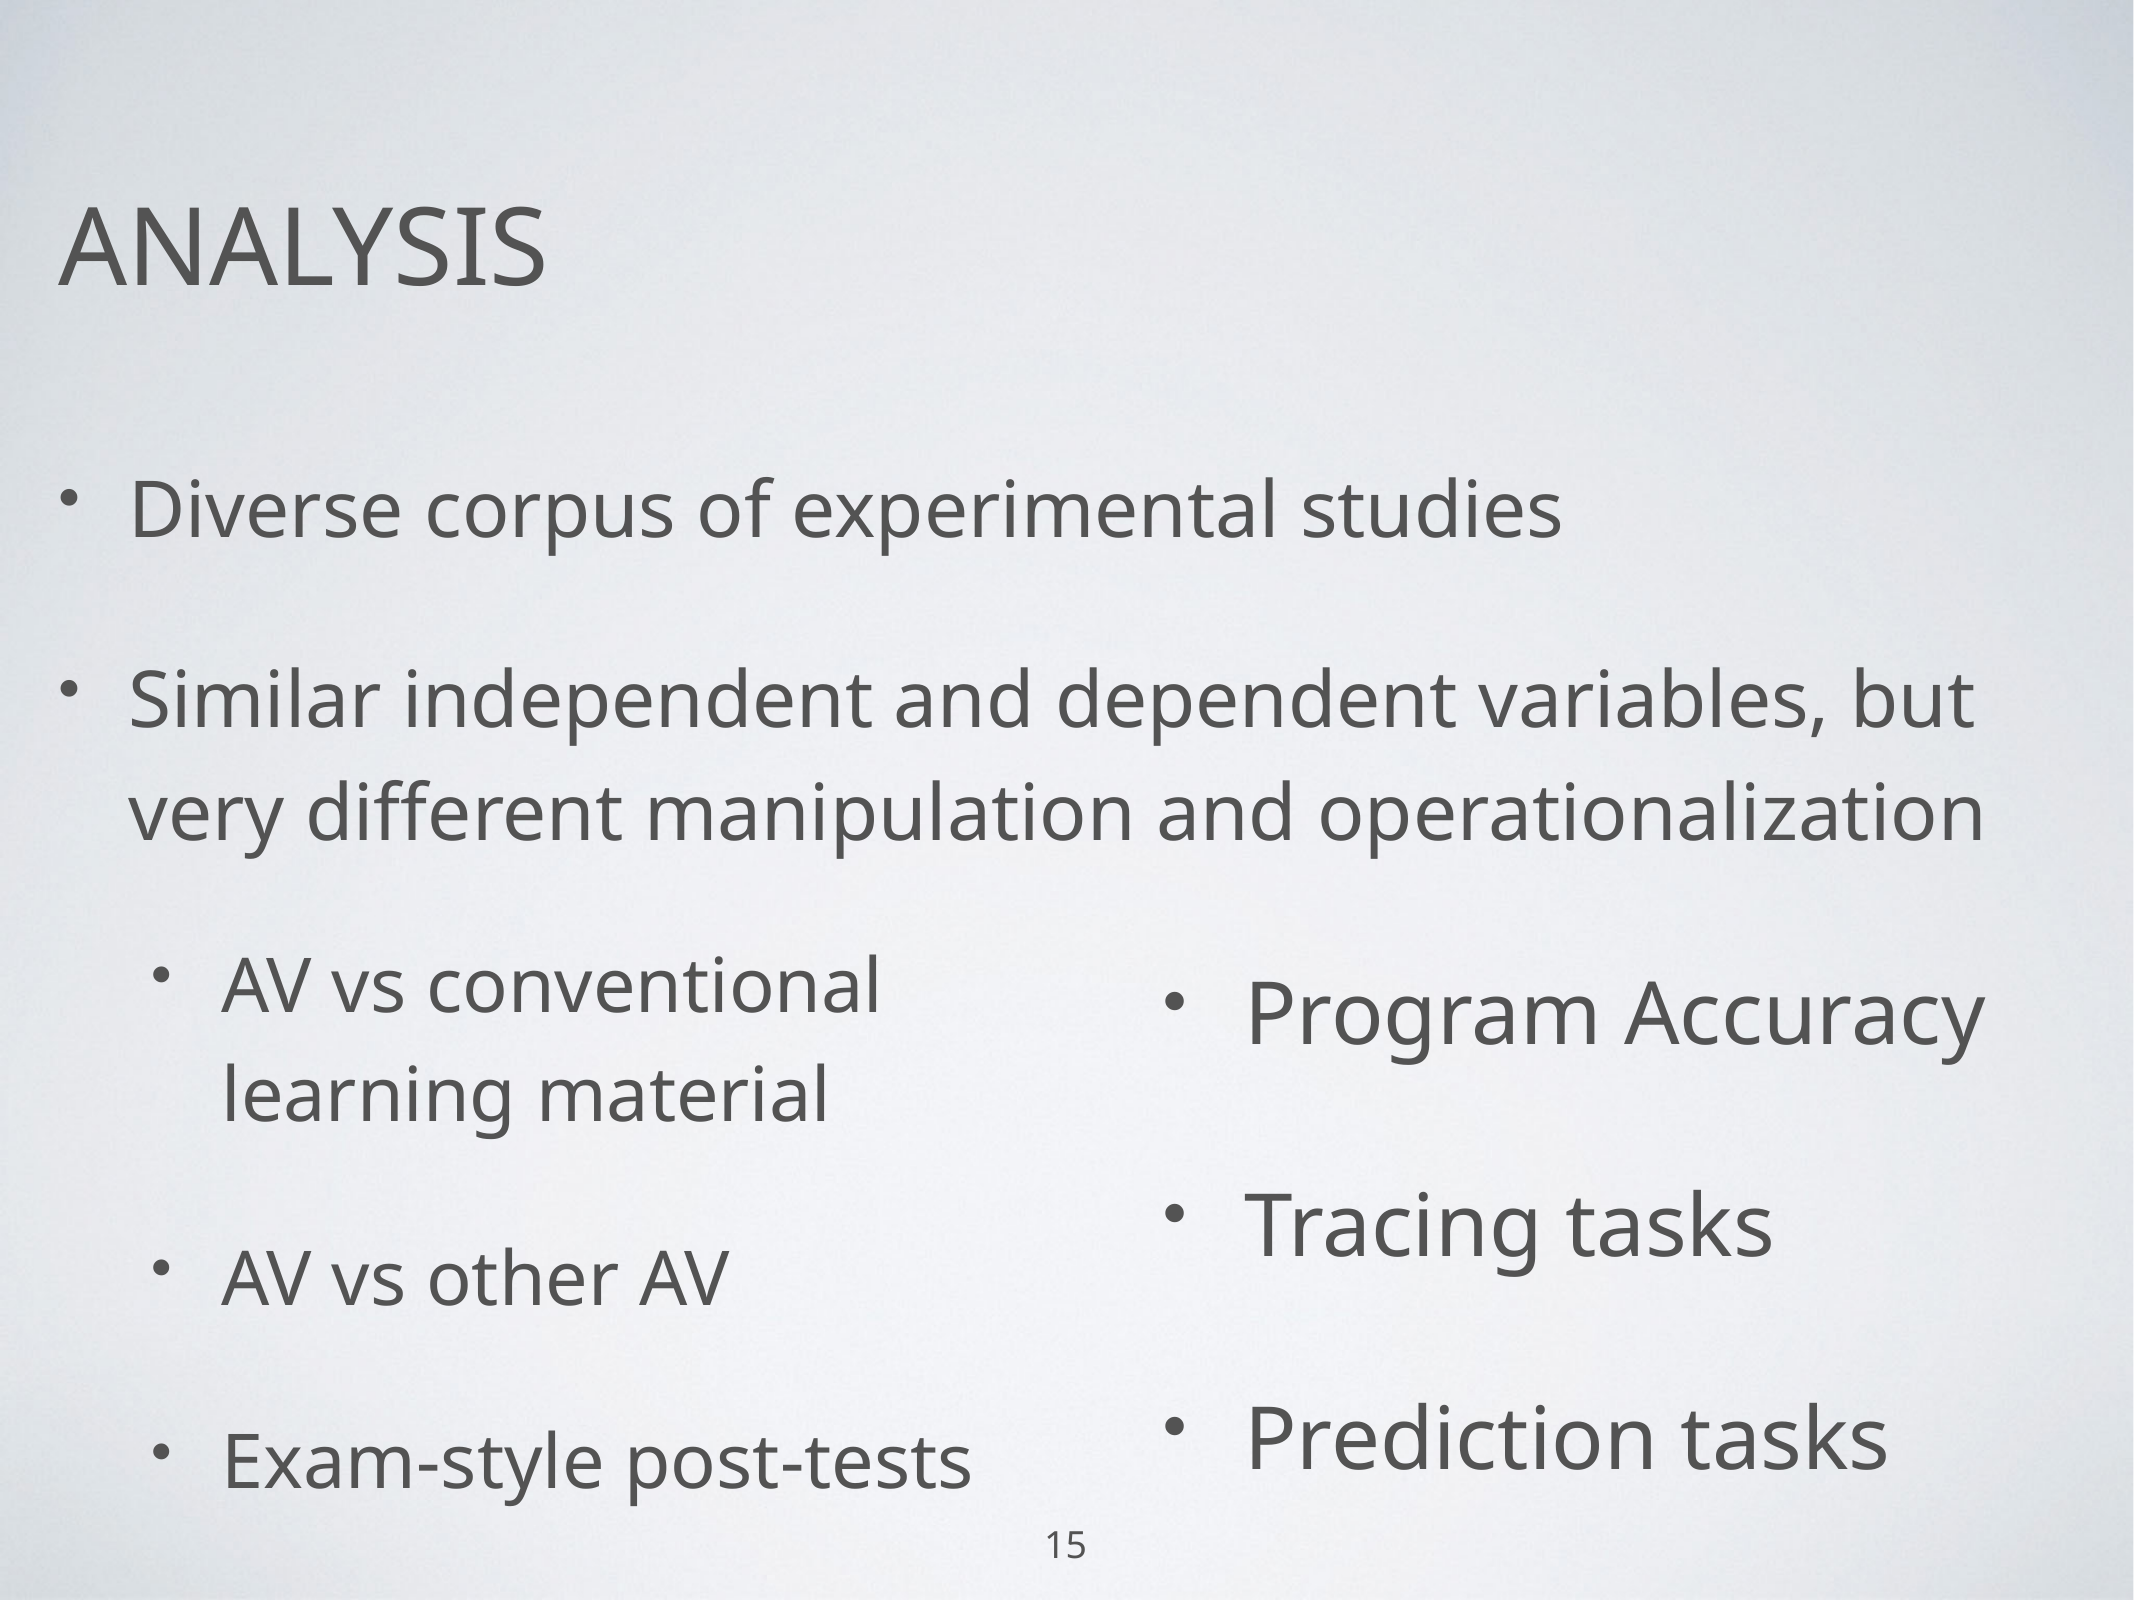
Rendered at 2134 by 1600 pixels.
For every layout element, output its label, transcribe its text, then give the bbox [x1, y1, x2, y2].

picture [0, 0, 2134, 1600]
text_box Program Accuracy Tracing tasks Prediction tasks [1007, 915, 2000, 1508]
text_box AV vs conventional learning material AV vs other AV Exam-style post-tests [16, 915, 1007, 1508]
list Diverse corpus of experimental studies Similar independent and dependent variables, but very different manipulation and operationalization [57, 447, 2076, 849]
title Analysis [57, 41, 2076, 443]
slide_number 15 [1037, 1520, 1094, 1600]
